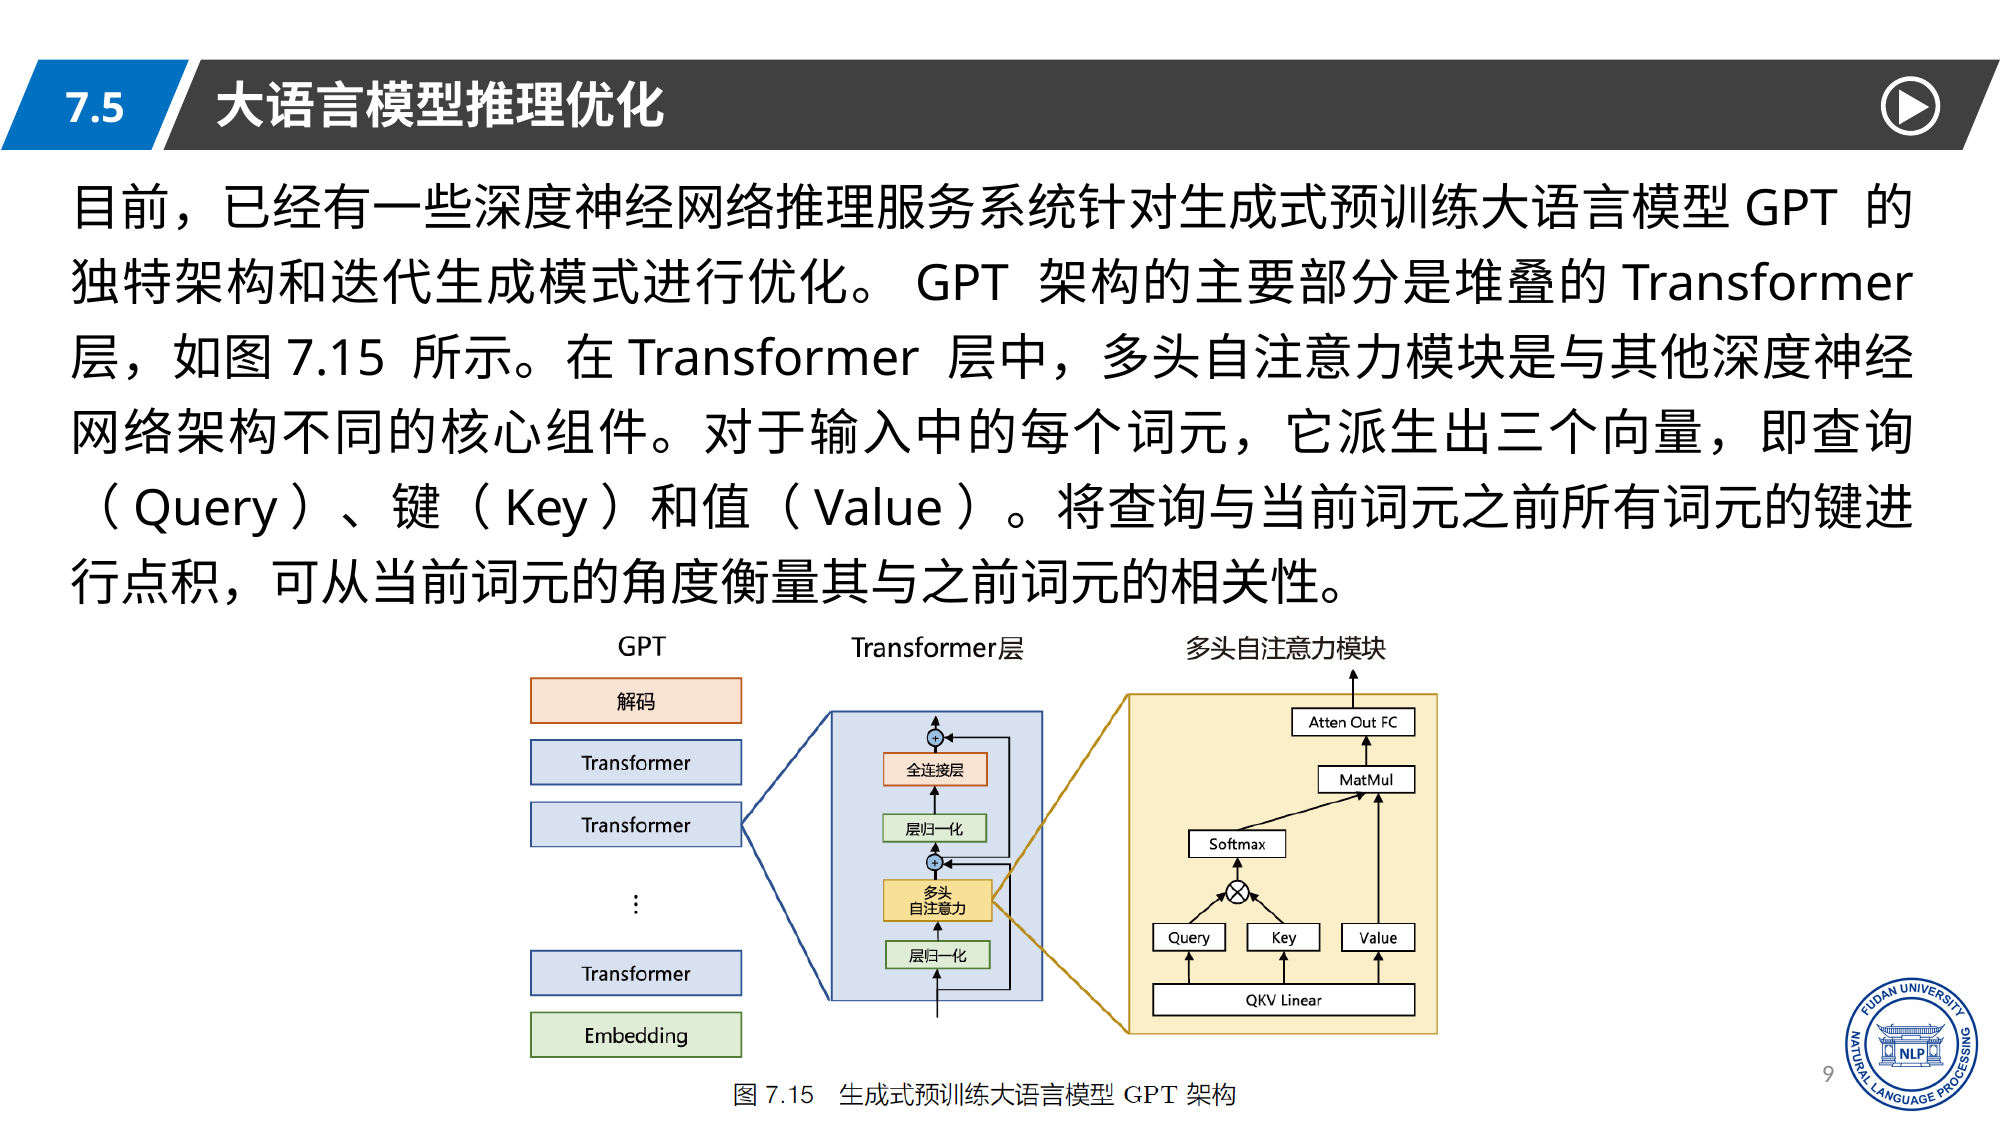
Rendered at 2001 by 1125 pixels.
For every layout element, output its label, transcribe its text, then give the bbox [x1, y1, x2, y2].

picture [503, 615, 1482, 1122]
text_box [1, 89, 157, 150]
text_box [32, 59, 189, 120]
picture [1834, 972, 1985, 1117]
text_box [163, 59, 2000, 150]
text_box 目前，已经有一些深度神经网络推理服务系统针对生成式预训练大语言模型GPT 的独特架构和迭代生成模式进行优化。GPT 架构的主要部分是堆叠的Transformer 层，如图7.15 所示。在Transformer 层中，多头自注意力模块是与其他深度神经网络架构不同的核心组件。对于输入中的每个词元，它派生出三个向量，即查询（Query）、键（Key）和值（Value）。将查询与当前词元之前所有词元的键进行点积，可从当前词元的角度衡量其与之前词元的相关性。 [55, 153, 1930, 618]
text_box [1883, 78, 1939, 134]
text_box 7.5 [26, 73, 164, 138]
text_box 大语言模型推理优化 [201, 66, 681, 142]
slide_number 92 [1487, 1042, 1863, 1103]
